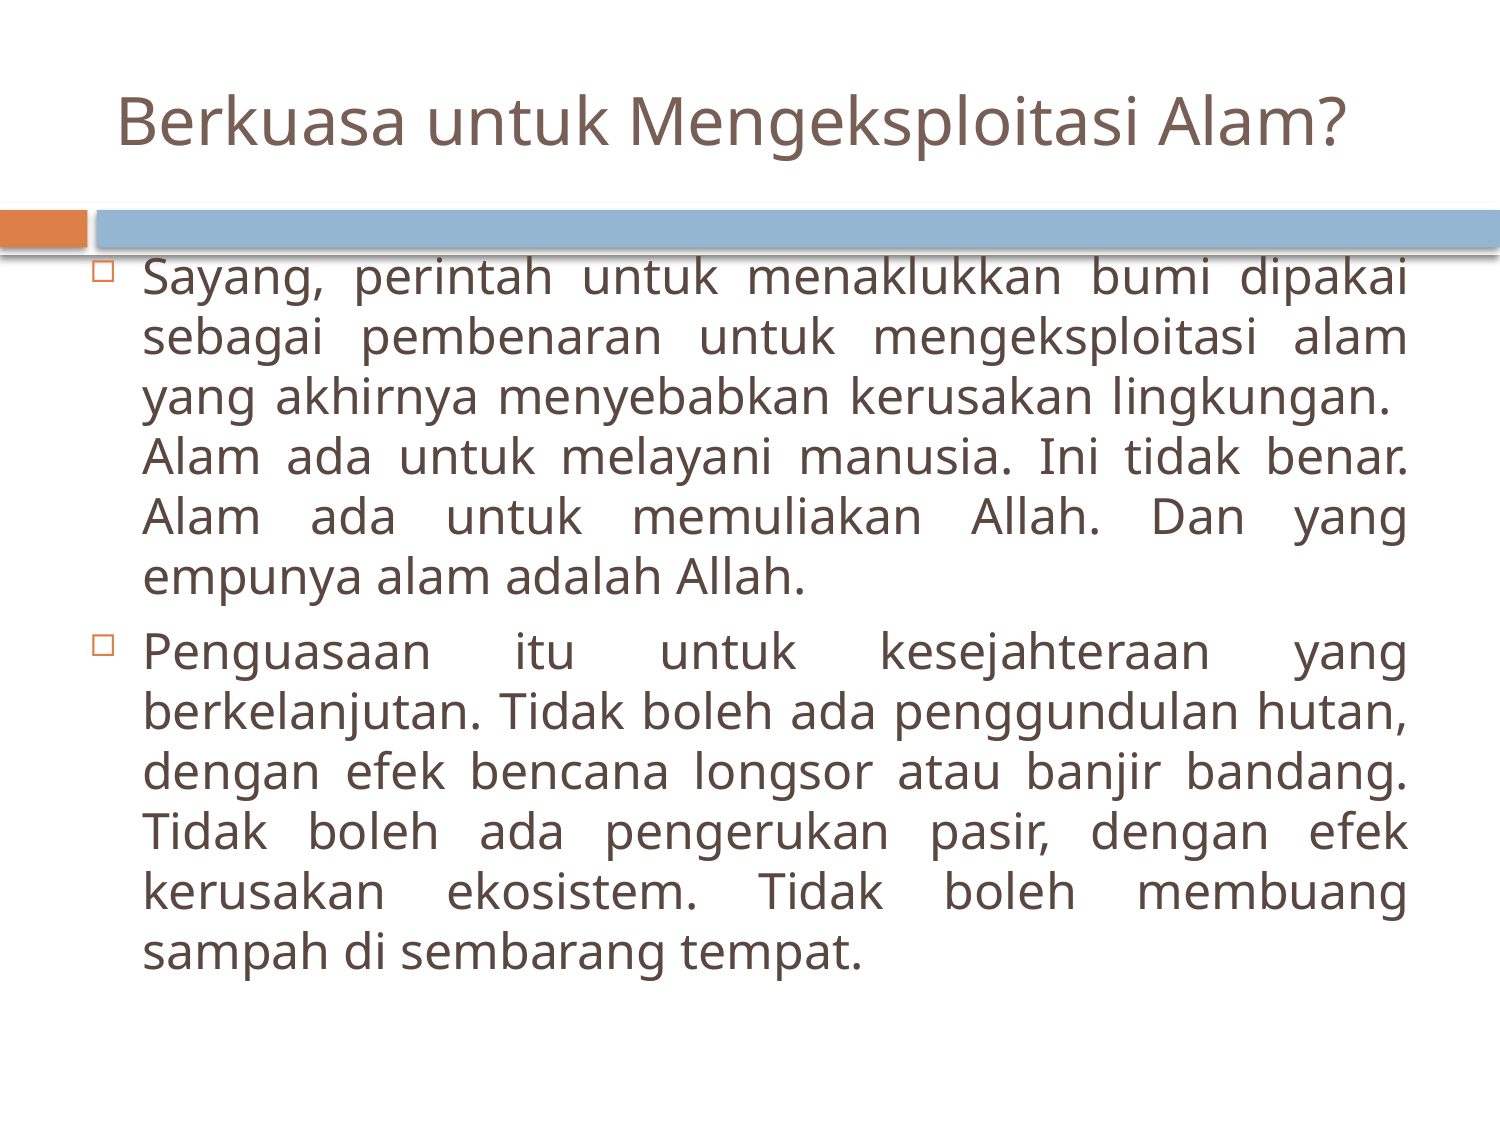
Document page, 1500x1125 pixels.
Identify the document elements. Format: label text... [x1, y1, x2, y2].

title Berkuasa untuk Mengeksploitasi Alam? [100, 37, 1438, 200]
list Sayang, perintah untuk menaklukkan bumi dipakai sebagai pembenaran untuk mengeksploitasi alam yang akhirnya menyebabkan kerusakan lingkungan. Alam ada untuk melayani manusia. Ini tidak benar. Alam ada untuk memuliakan Allah. Dan yang empunya alam adalah Allah. Penguasaan itu untuk kesejahteraan yang berkelanjutan. Tidak boleh ada penggundulan hutan, dengan efek bencana longsor atau banjir bandang. Tidak boleh ada pengerukan pasir, dengan efek kerusakan ekosistem. Tidak boleh membuang sampah di sembarang tempat. [75, 237, 1425, 1100]
